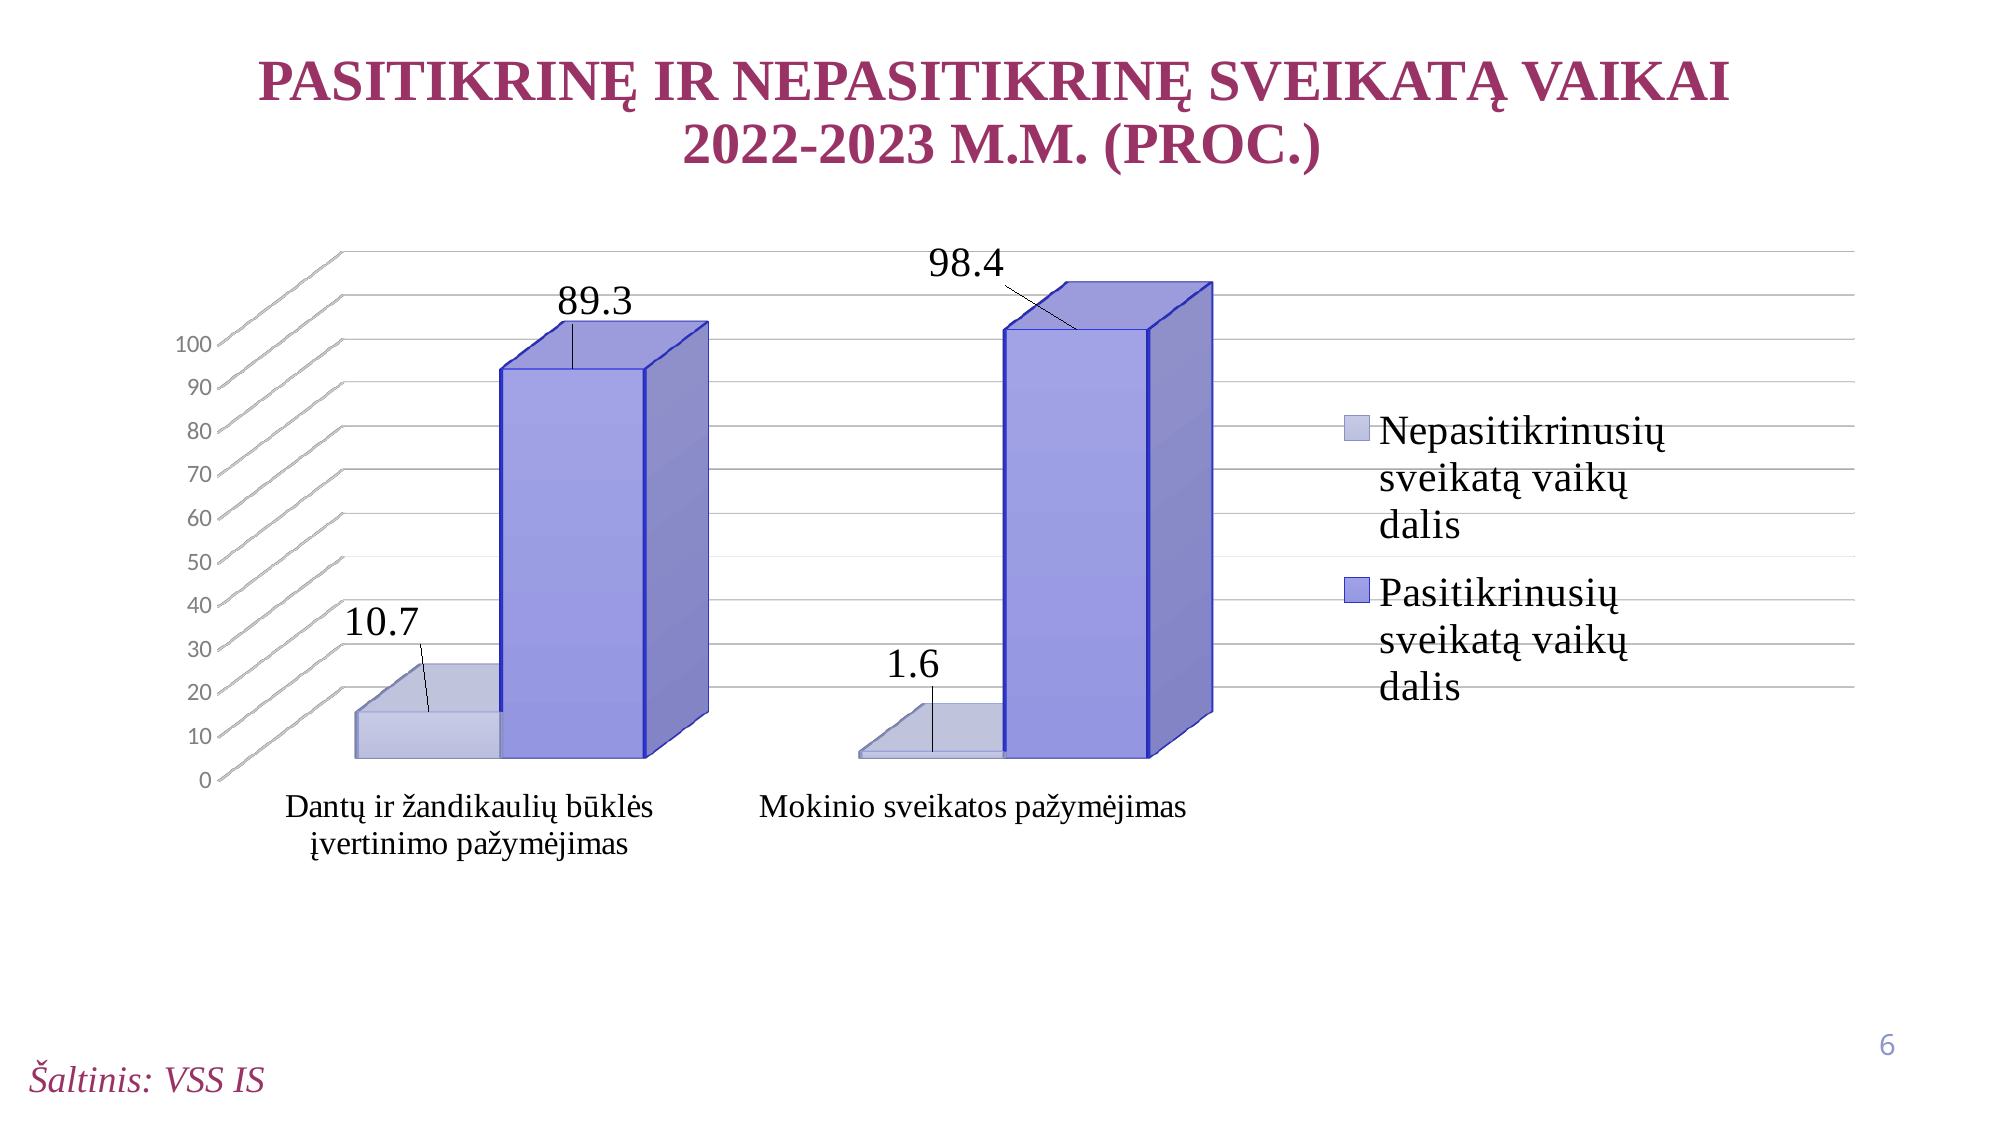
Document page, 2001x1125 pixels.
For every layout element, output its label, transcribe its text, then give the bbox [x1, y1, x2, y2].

footer Šaltinis: VSS IS [13, 1047, 959, 1104]
slide_number 6 [1833, 1019, 1911, 1079]
title Pasitikrinę ir nepasitikrinę sveikatą vaikai 2022-2023 m.m. (proc.) [0, 42, 2000, 250]
chart [136, 235, 1893, 1048]
